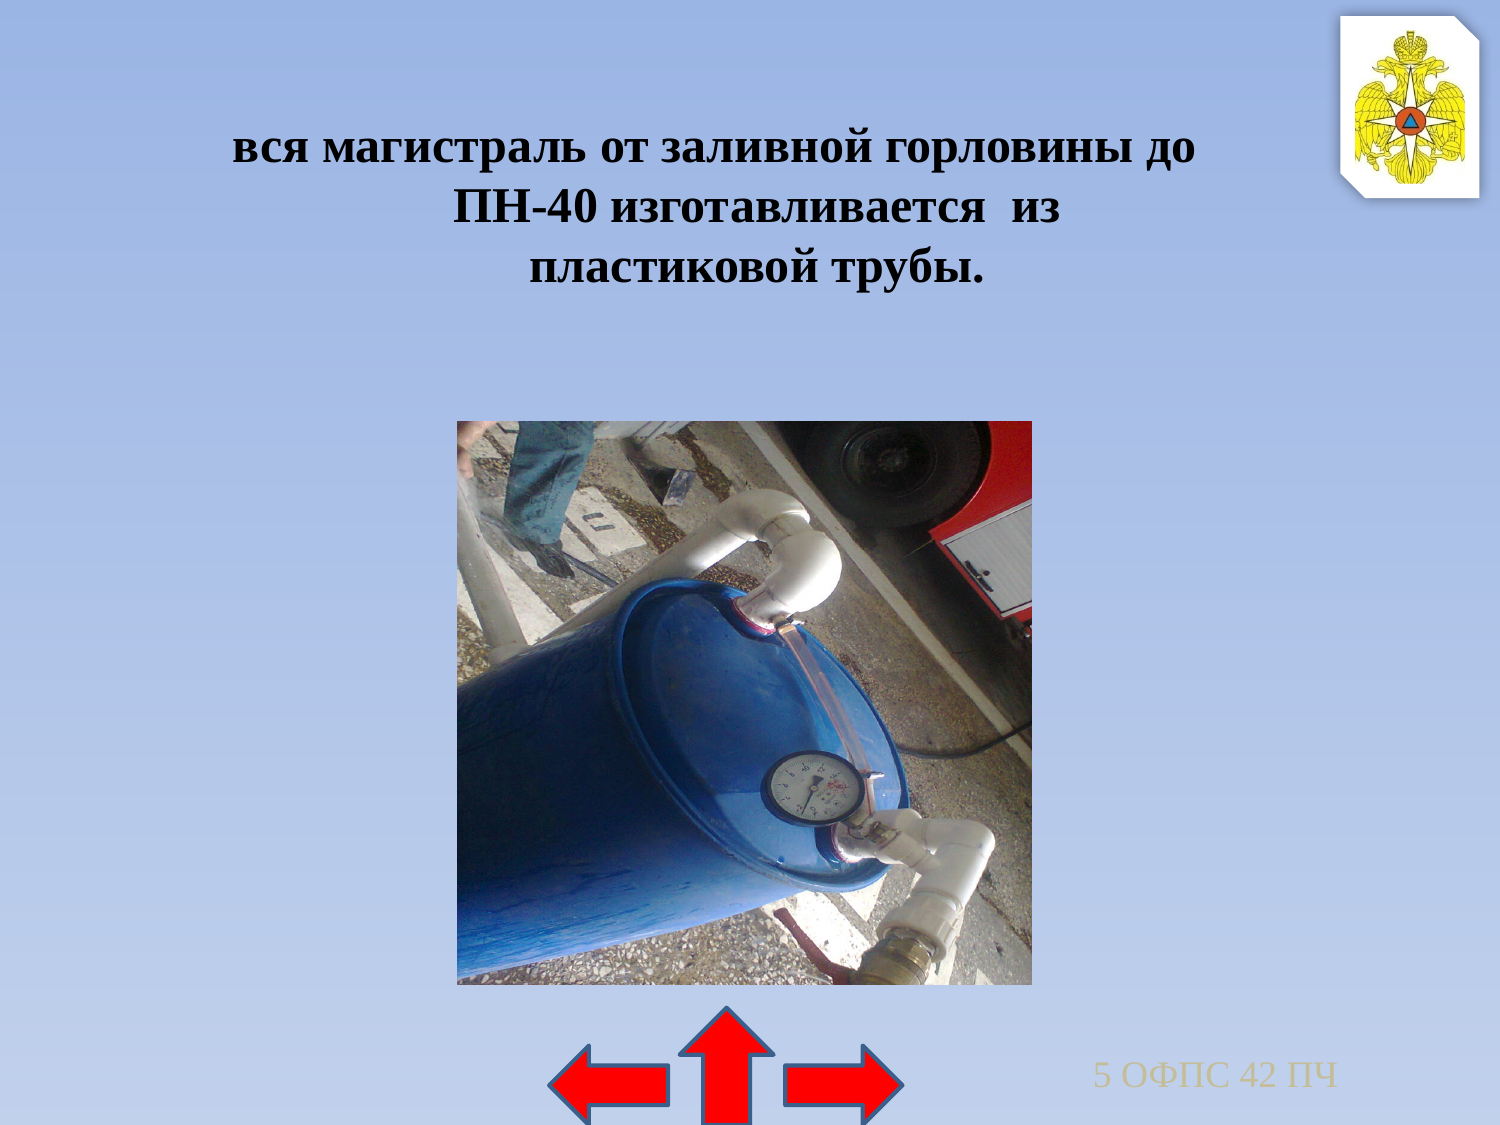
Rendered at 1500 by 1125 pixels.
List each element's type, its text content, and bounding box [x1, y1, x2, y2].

text_box вся магистраль от заливной горловины до ПН-40 изготавливается из пластиковой трубы. [210, 105, 1219, 301]
text_box [547, 1043, 671, 1125]
picture [1355, 31, 1464, 183]
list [456, 421, 1032, 985]
text_box [677, 1005, 776, 1125]
text_box [783, 1043, 905, 1125]
